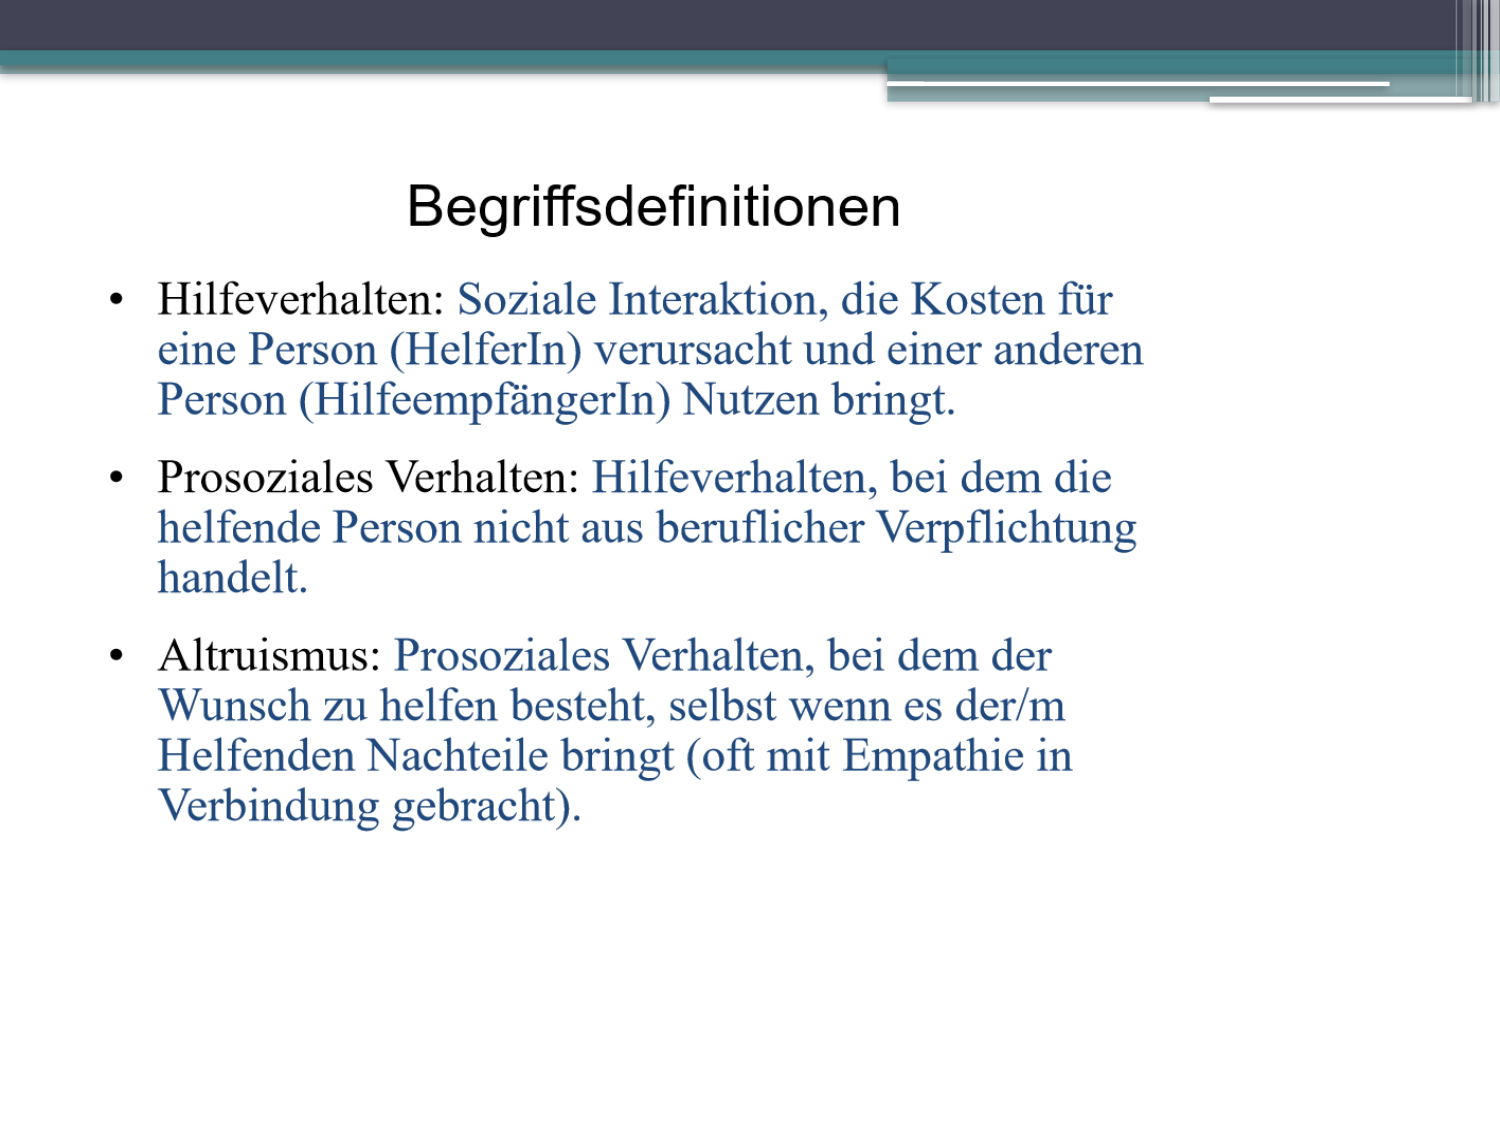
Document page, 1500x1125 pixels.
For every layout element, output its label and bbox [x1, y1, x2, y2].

picture [52, 136, 1235, 906]
